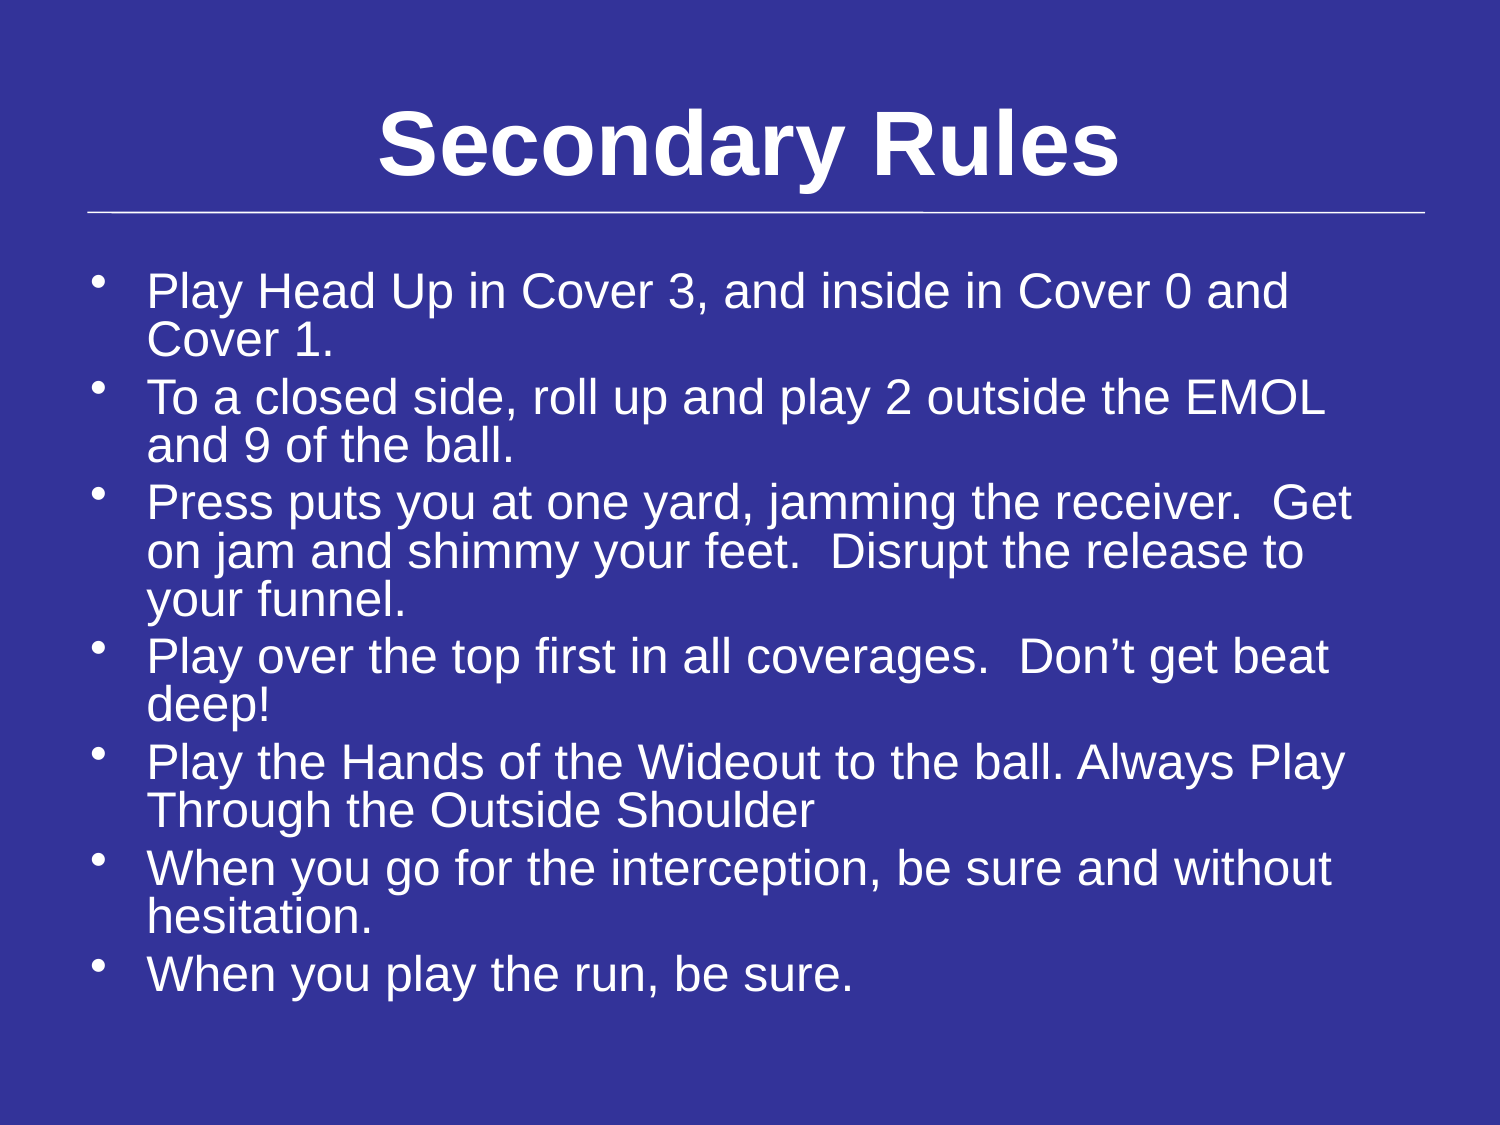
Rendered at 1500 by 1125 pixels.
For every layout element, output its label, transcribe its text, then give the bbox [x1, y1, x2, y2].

title Secondary Rules [74, 44, 1426, 233]
list Play Head Up in Cover 3, and inside in Cover 0 and Cover 1. To a closed side, roll up and play 2 outside the EMOL and 9 of the ball. Press puts you at one yard, jamming the receiver. Get on jam and shimmy your feet. Disrupt the release to your funnel. Play over the top first in all coverages. Don’t get beat deep! Play the Hands of the Wideout to the ball. Always Play Through the Outside Shoulder When you go for the interception, be sure and without hesitation. When you play the run, be sure. [74, 262, 1426, 1006]
